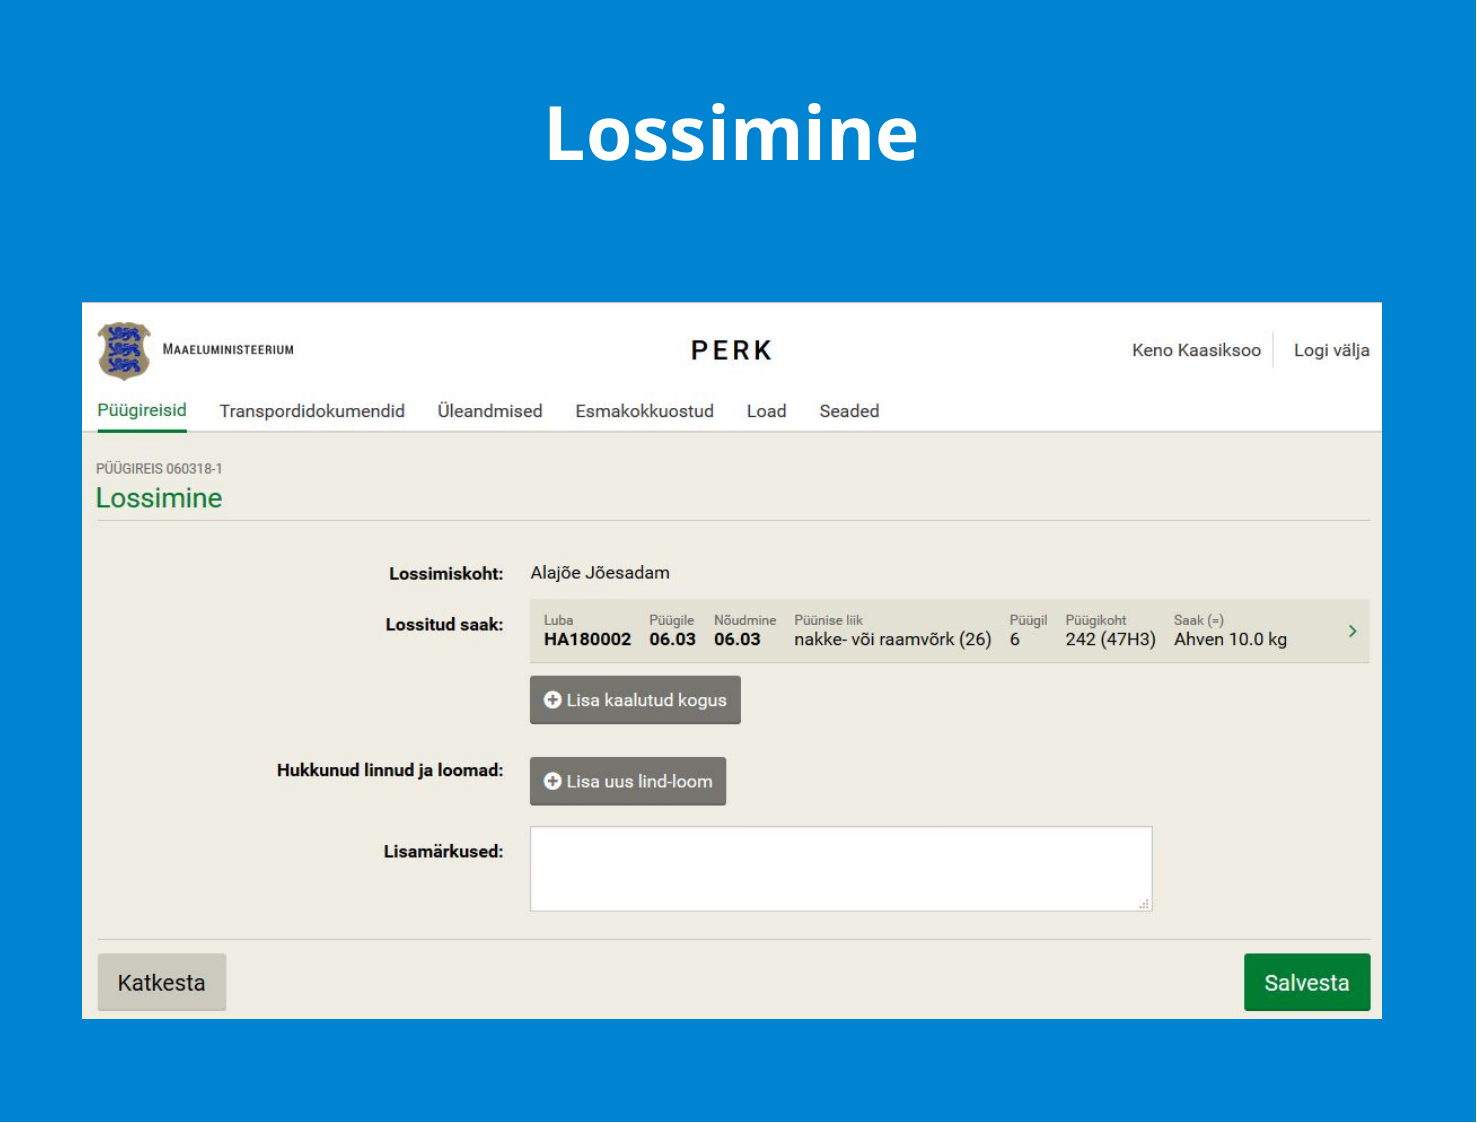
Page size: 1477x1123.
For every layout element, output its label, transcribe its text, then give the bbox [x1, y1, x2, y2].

title Lossimine [82, 88, 1382, 266]
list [82, 302, 1382, 1019]
